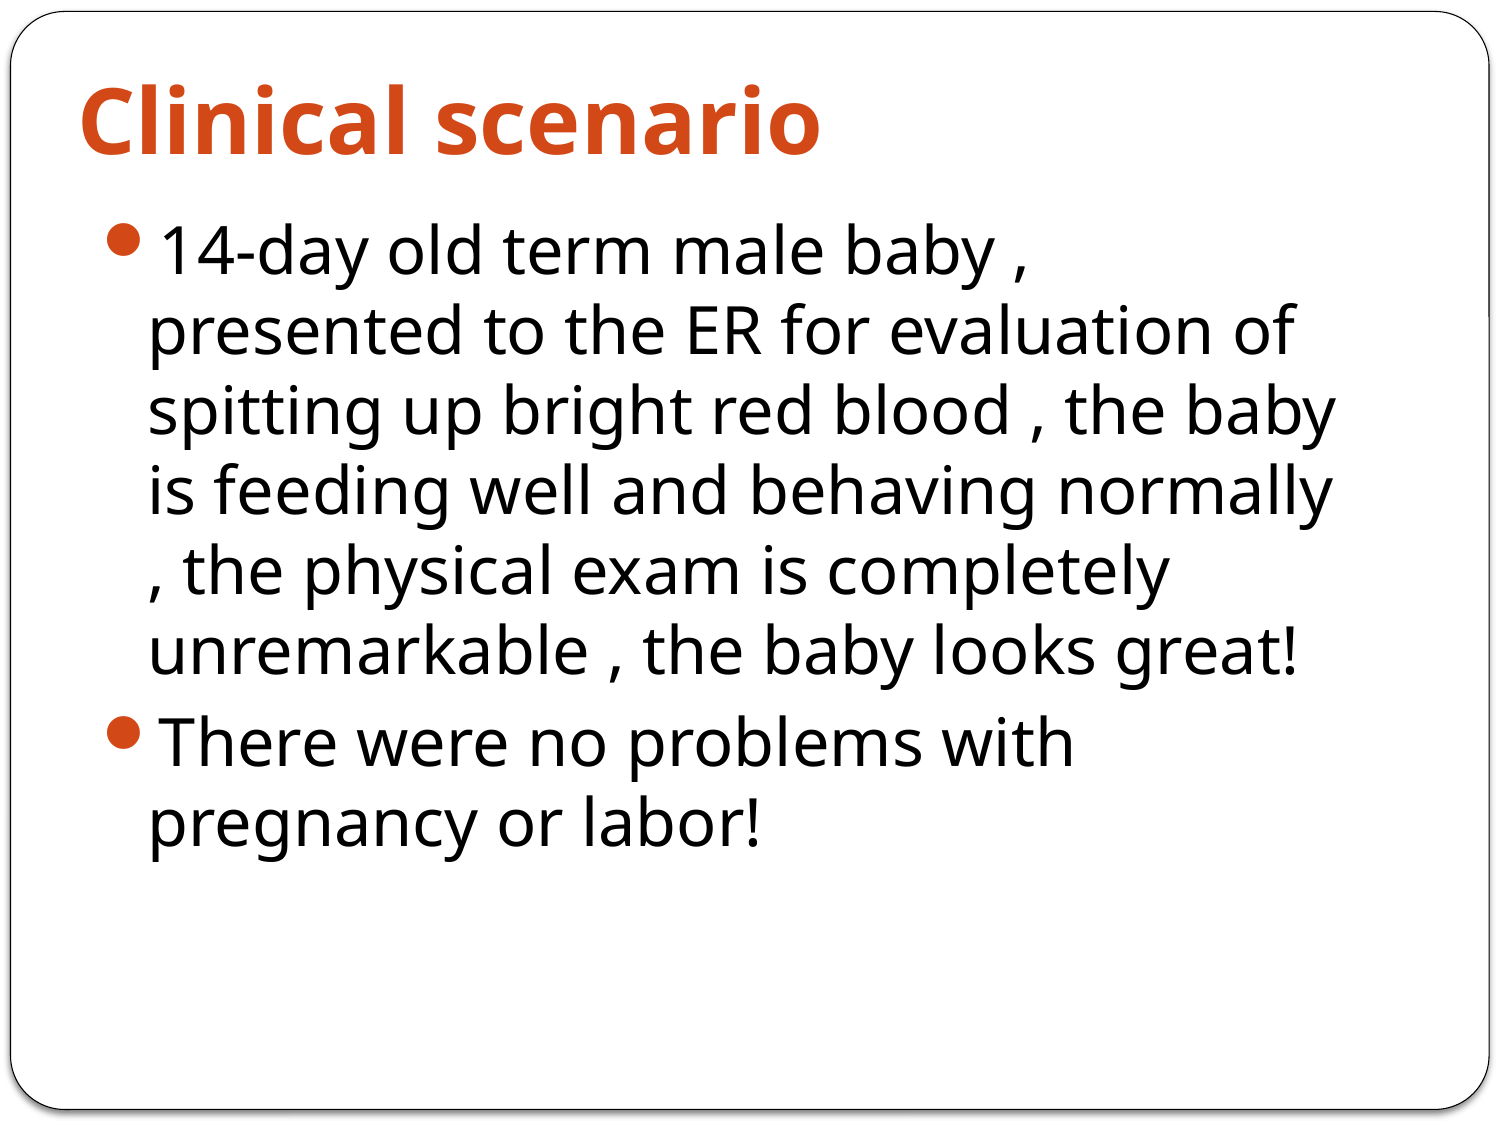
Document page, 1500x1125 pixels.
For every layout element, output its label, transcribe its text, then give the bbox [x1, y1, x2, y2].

list 14-day old term male baby , presented to the ER for evaluation of spitting up bright red blood , the baby is feeding well and behaving normally , the physical exam is completely unremarkable , the baby looks great! There were no problems with pregnancy or labor! [87, 200, 1363, 950]
title Clinical scenario [62, 0, 1338, 188]
